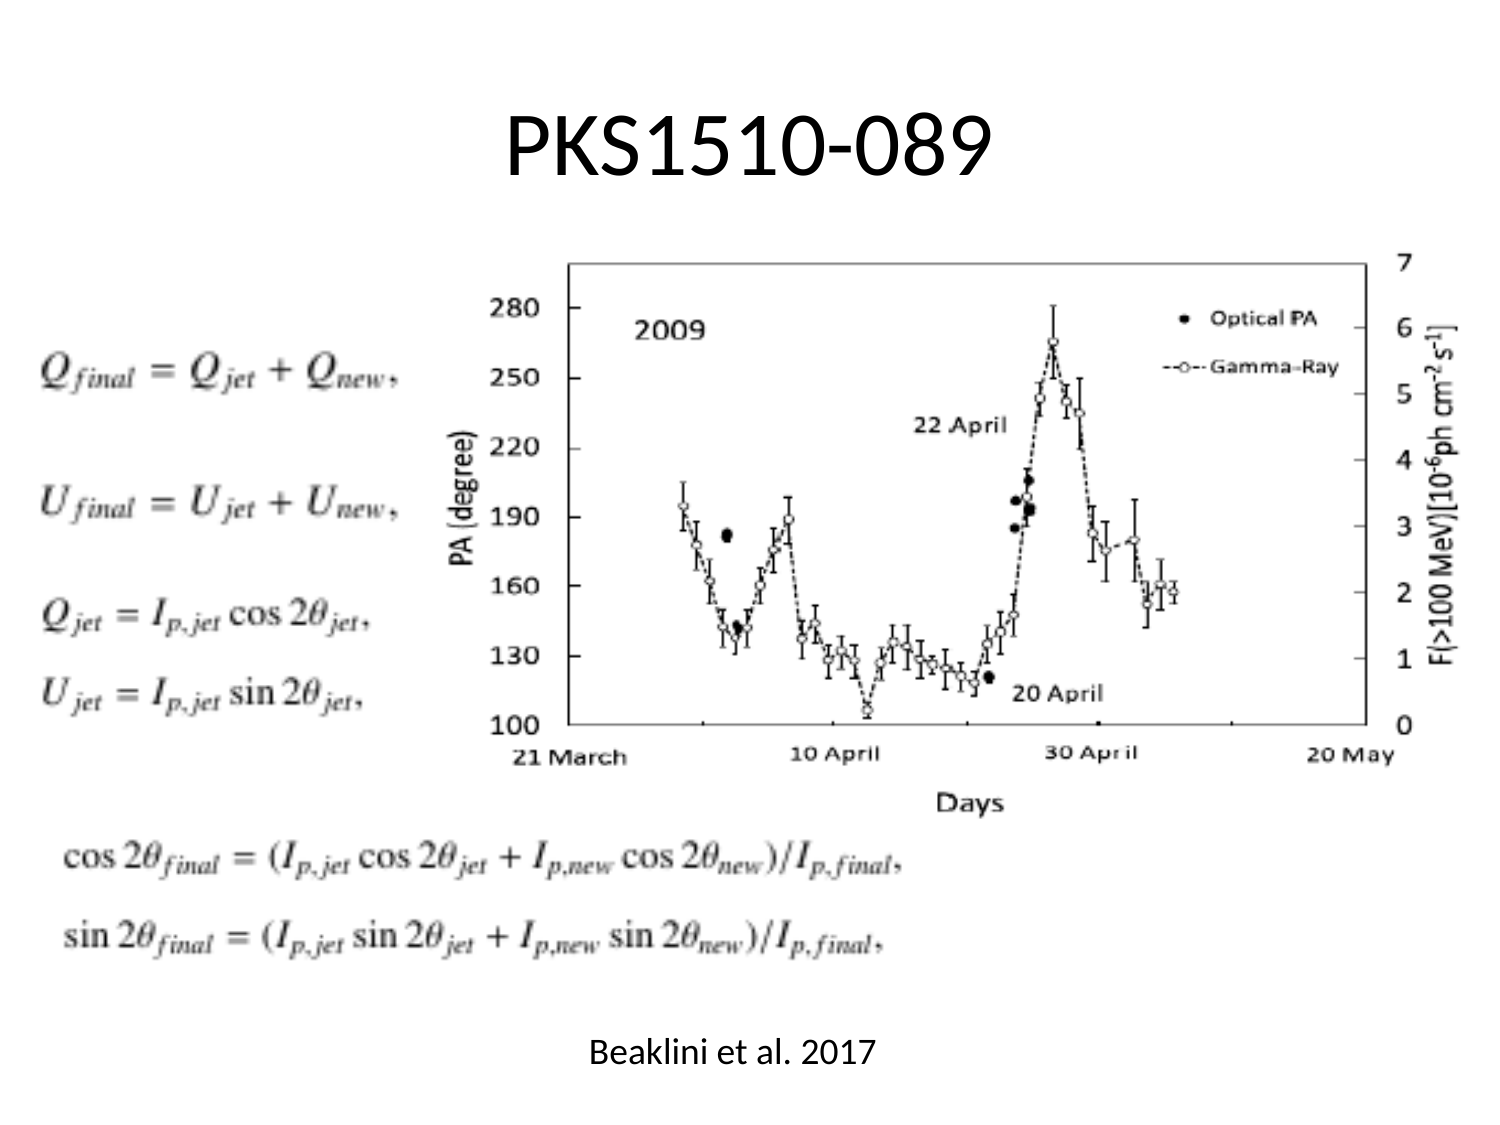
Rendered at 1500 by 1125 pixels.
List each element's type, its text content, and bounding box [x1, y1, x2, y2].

text_box Beaklini et al. 2017 [574, 1019, 1090, 1080]
title PKS1510-089 [75, 45, 1425, 233]
picture [23, 175, 1500, 988]
